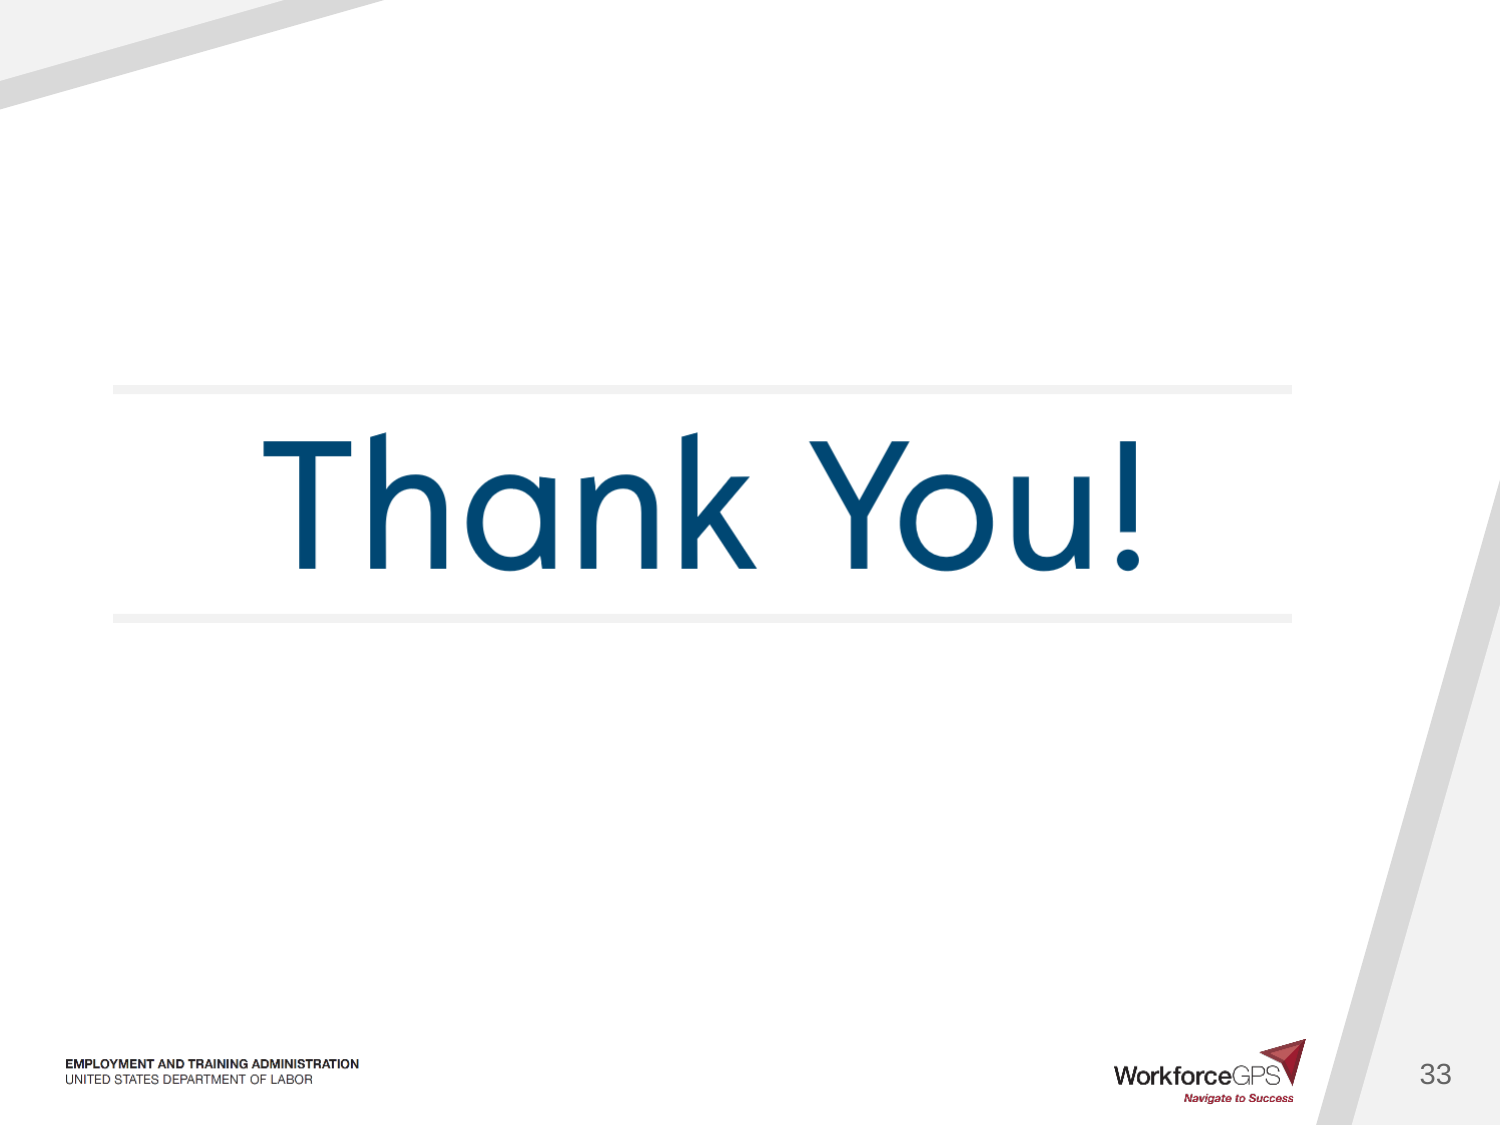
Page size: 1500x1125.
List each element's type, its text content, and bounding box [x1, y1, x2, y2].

picture [1112, 1038, 1308, 1105]
slide_number 33 [1343, 1042, 1468, 1103]
picture [113, 372, 1292, 634]
picture [59, 1053, 370, 1092]
